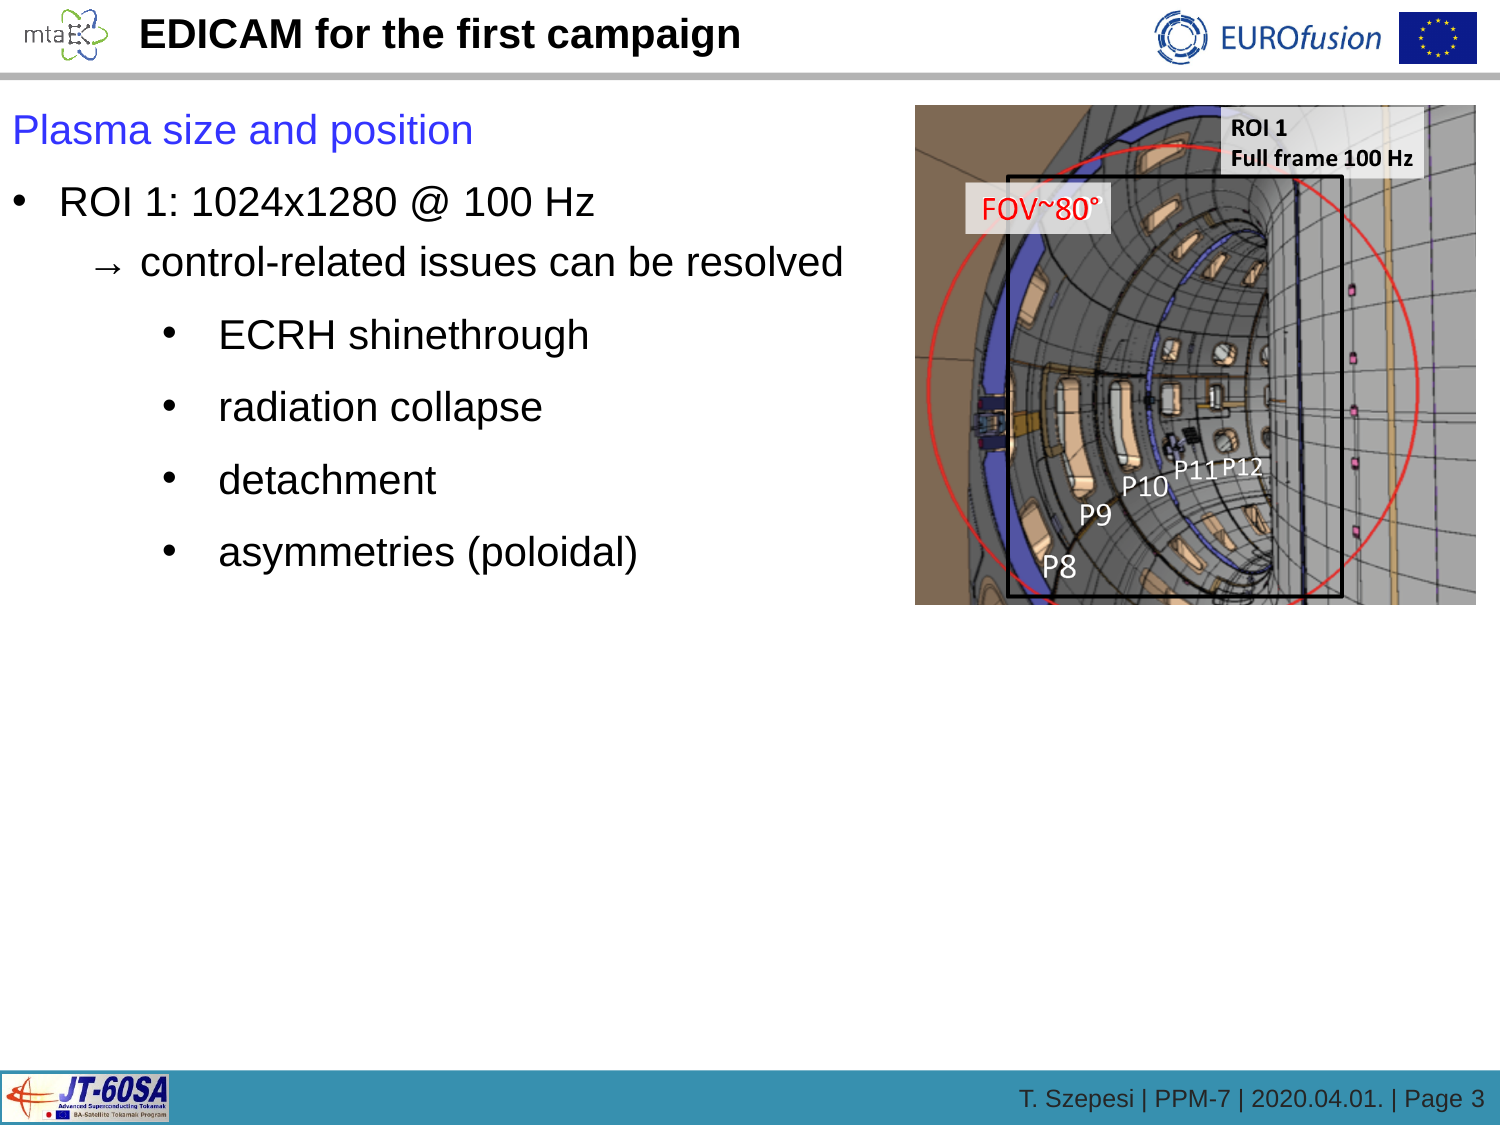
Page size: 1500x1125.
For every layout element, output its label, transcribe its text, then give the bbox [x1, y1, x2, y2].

picture [1399, 12, 1477, 64]
picture [17, 0, 113, 67]
picture [2, 1073, 169, 1122]
text_box Plasma size and position ROI 1: 1024x1280 @ 100 Hz → control-related issues can be resolved ECRH shinethrough radiation collapse detachment asymmetries (poloidal) [11, 89, 1500, 648]
picture [1151, 7, 1385, 68]
text_box EDICAM for the first campaign [123, 7, 1097, 79]
picture [915, 103, 1476, 605]
text_box T. Szepesi | PPM-7 | 2020.04.01. | Page 3 [826, 1074, 1500, 1120]
